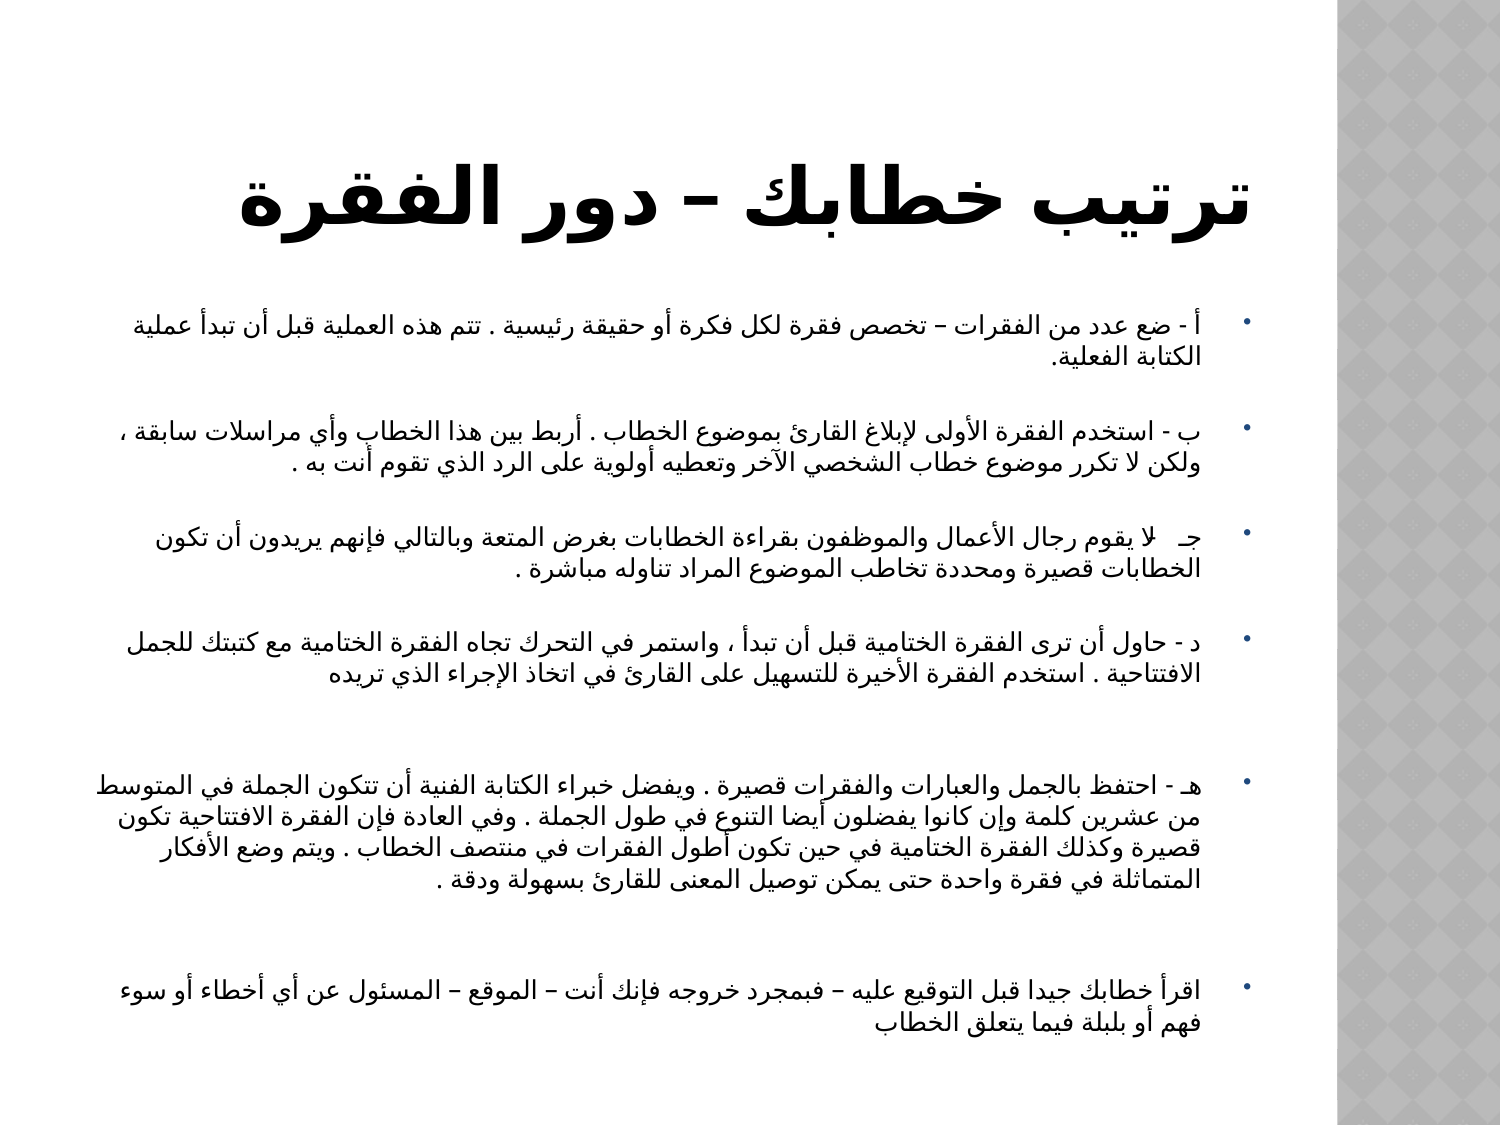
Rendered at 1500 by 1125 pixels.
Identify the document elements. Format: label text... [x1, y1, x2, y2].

title ترتيب خطابك – دور الفقرة [75, 52, 1263, 240]
list أ - ضع عدد من الفقرات – تخصص فقرة لكل فكرة أو حقيقة رئيسية . تتم هذه العملية قبل أن تبدأ عملية الكتابة الفعلية. ب - استخدم الفقرة الأولى لإبلاغ القارئ بموضوع الخطاب . أربط بين هذا الخطاب وأي مراسلات سابقة ، ولكن لا تكرر موضوع خطاب الشخصي الآخر وتعطيه أولوية على الرد الذي تقوم أنت به . جـ - لا يقوم رجال الأعمال والموظفون بقراءة الخطابات بغرض المتعة وبالتالي فإنهم يريدون أن تكون الخطابات قصيرة ومحددة تخاطب الموضوع المراد تناوله مباشرة . د - حاول أن ترى الفقرة الختامية قبل أن تبدأ ، واستمر في التحرك تجاه الفقرة الختامية مع كتبتك للجمل الافتتاحية . استخدم الفقرة الأخيرة للتسهيل على القارئ في اتخاذ الإجراء الذي تريده هـ - احتفظ بالجمل والعبارات والفقرات قصيرة . ويفضل خبراء الكتابة الفنية أن تتكون الجملة في المتوسط من عشرين كلمة وإن كانوا يفضلون أيضا التنوع في طول الجملة . وفي العادة فإن الفقرة الافتتاحية تكون قصيرة وكذلك الفقرة الختامية في حين تكون أطول الفقرات في منتصف الخطاب . ويتم وضع الأفكار المتماثلة في فقرة واحدة حتى يمكن توصيل المعنى للقارئ بسهولة ودقة . اقرأ خطابك جيدا قبل التوقيع عليه – فبمجرد خروجه فإنك أنت – الموقع – المسئول عن أي أخطاء أو سوء فهم أو بلبلة فيما يتعلق الخطاب [75, 264, 1263, 1059]
